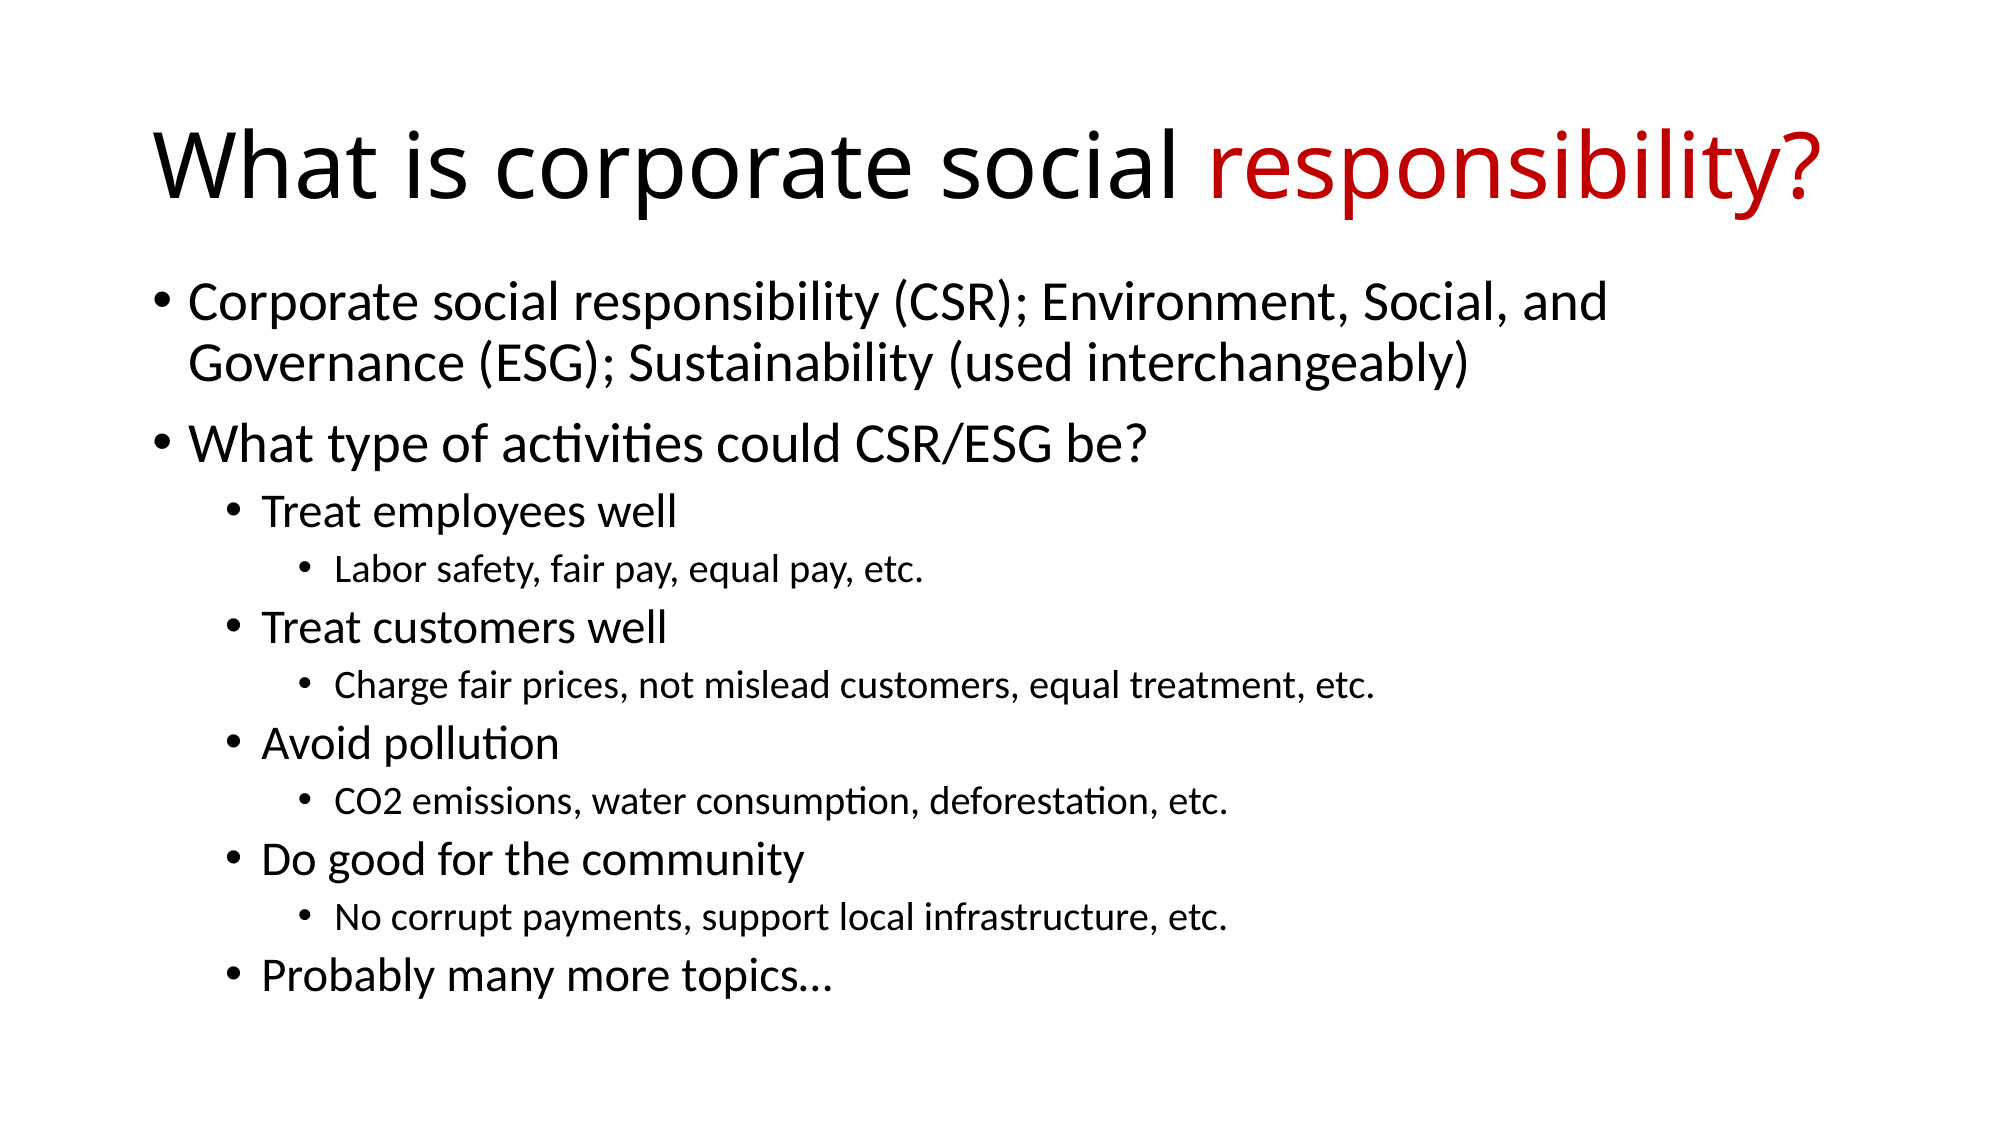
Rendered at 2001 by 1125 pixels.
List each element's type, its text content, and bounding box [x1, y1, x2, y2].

title What is corporate social responsibility? [137, 59, 1863, 264]
list Corporate social responsibility (CSR); Environment, Social, and Governance (ESG); Sustainability (used interchangeably) What type of activities could CSR/ESG be? Treat employees well Labor safety, fair pay, equal pay, etc. Treat customers well Charge fair prices, not mislead customers, equal treatment, etc. Avoid pollution CO2 emissions, water consumption, deforestation, etc. Do good for the community No corrupt payments, support local infrastructure, etc. Probably many more topics… [137, 264, 1863, 1014]
